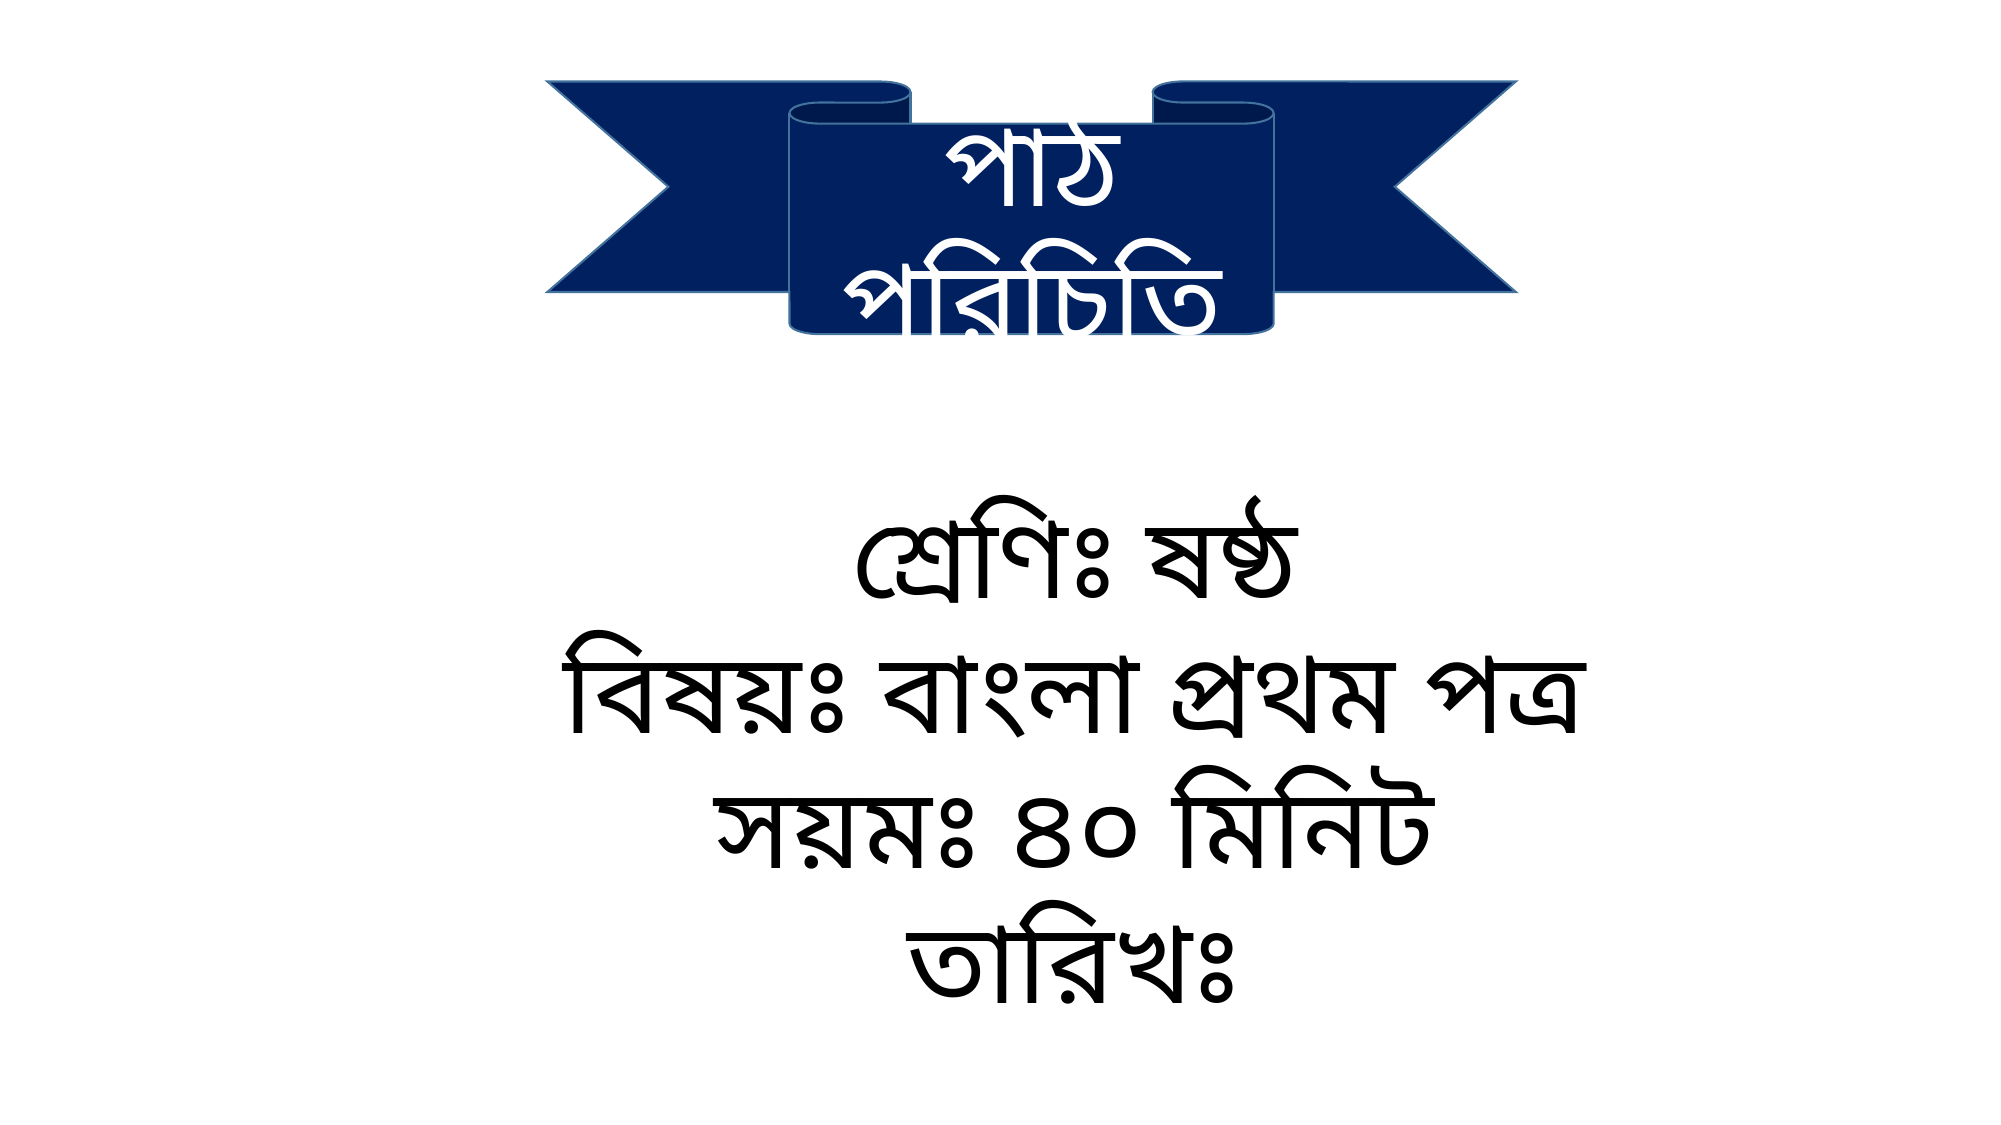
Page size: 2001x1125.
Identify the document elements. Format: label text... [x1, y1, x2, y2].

text_box শ্রেণিঃ ষষ্ঠ বিষয়ঃ বাংলা প্রথম পত্র সয়মঃ ৪০ মিনিট তারিখঃ [465, 478, 1685, 1034]
text_box পাঠ পরিচিতি [544, 80, 1519, 336]
